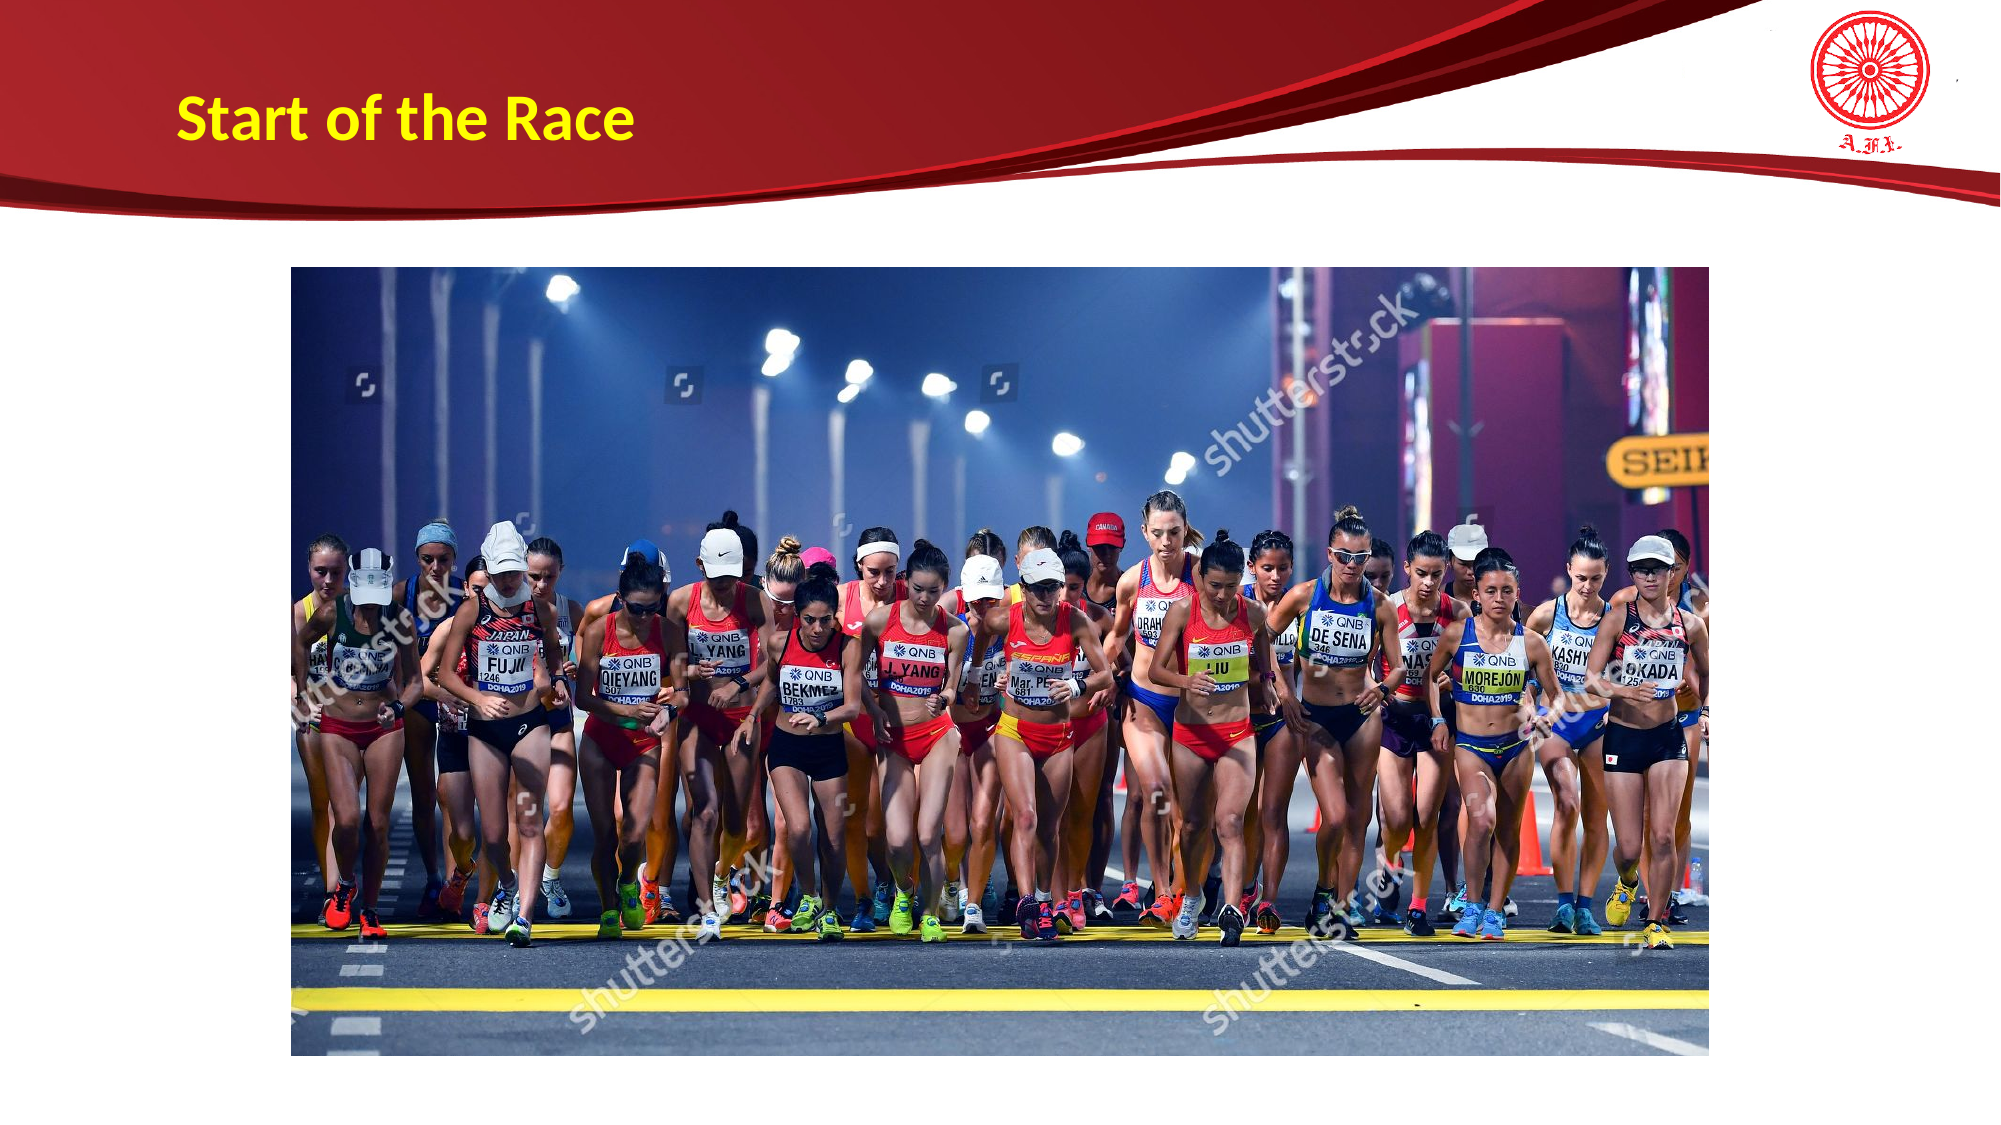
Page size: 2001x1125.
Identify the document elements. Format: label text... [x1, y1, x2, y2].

title Start of the Race [161, 66, 965, 173]
picture [0, 0, 2001, 1125]
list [291, 267, 1709, 1056]
